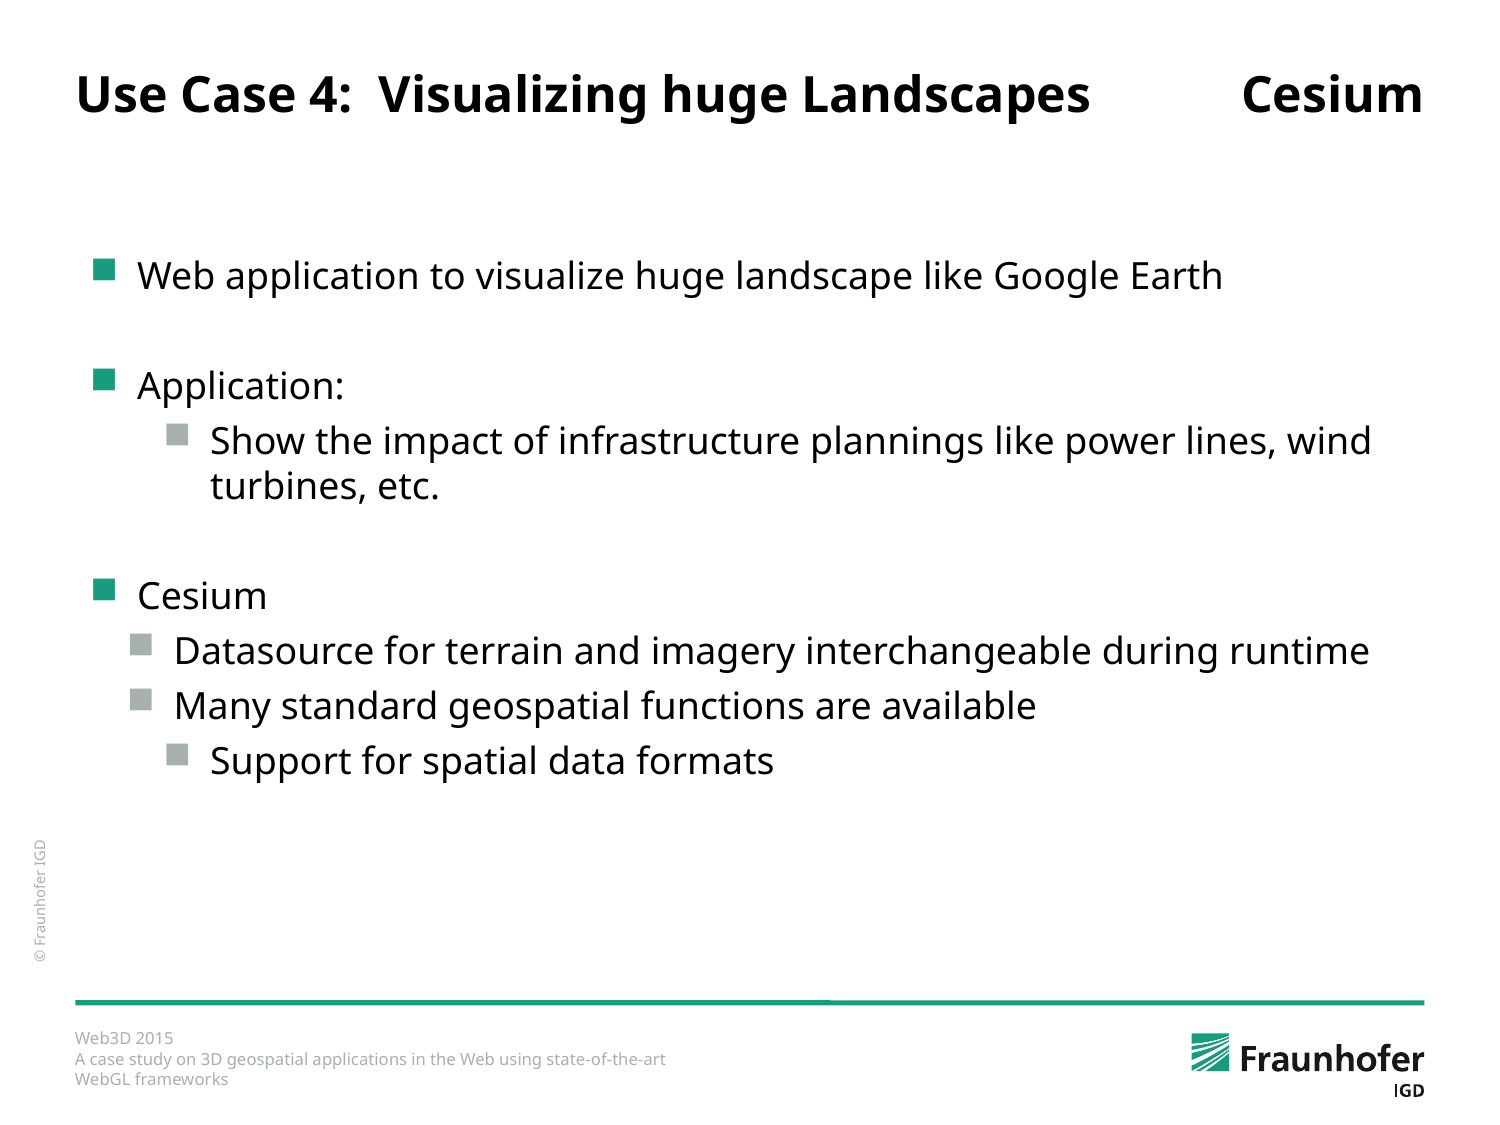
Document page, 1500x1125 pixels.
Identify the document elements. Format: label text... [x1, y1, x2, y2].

slide_number © Fraunhofer IGD [30, 607, 51, 963]
title Use Case 4: Visualizing huge Landscapes [75, 62, 1425, 188]
text_box Web application to visualize huge landscape like Google Earth Application: Show the impact of infrastructure plannings like power lines, wind turbines, etc. Cesium Datasource for terrain and imagery interchangeable during runtime Many standard geospatial functions are available Support for spatial data formats [75, 189, 1425, 988]
